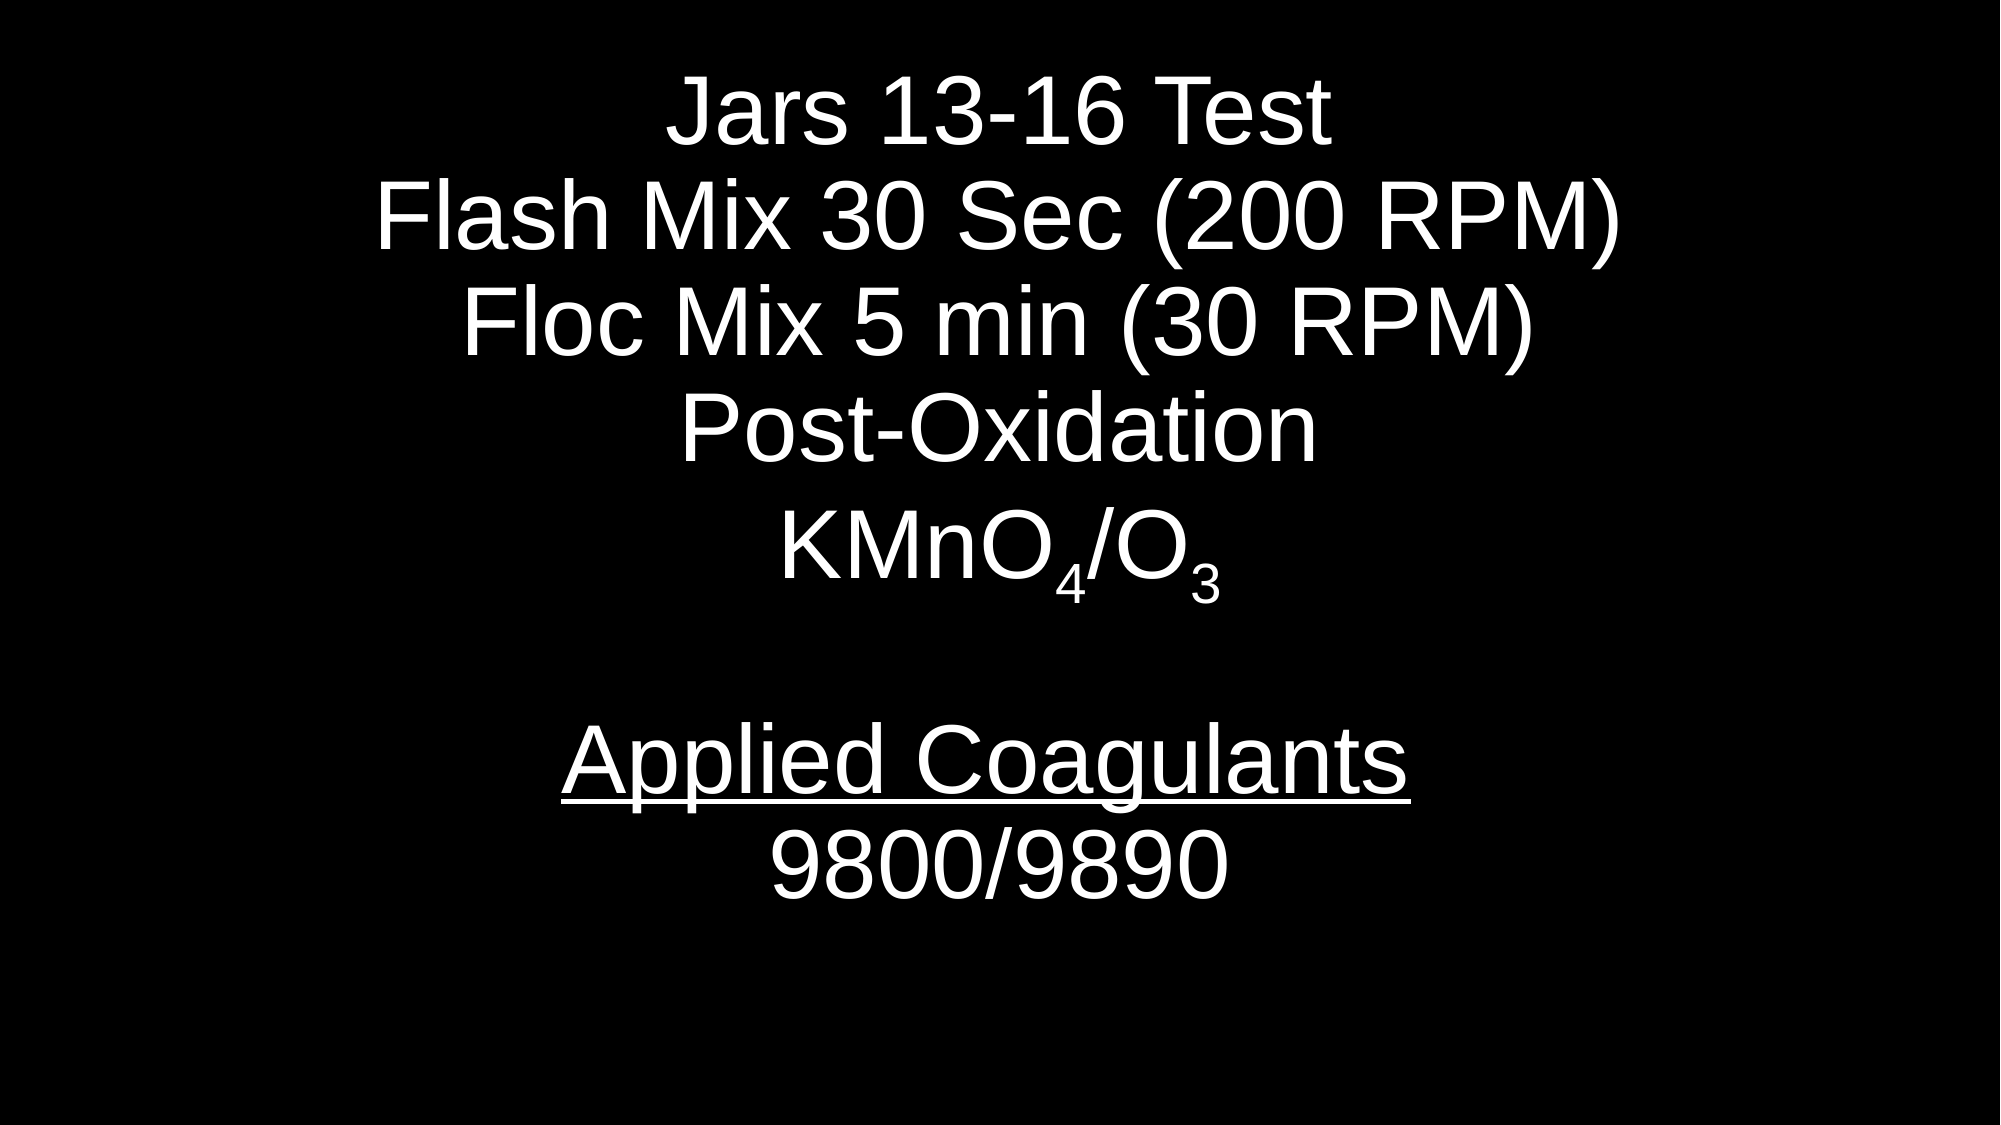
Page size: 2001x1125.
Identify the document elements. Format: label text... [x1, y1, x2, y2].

title Jars 13-16 Test Flash Mix 30 Sec (200 RPM) Floc Mix 5 min (30 RPM) Post-Oxidation KMnO4/O3 Applied Coagulants 9800/9890 [249, 43, 1750, 1046]
